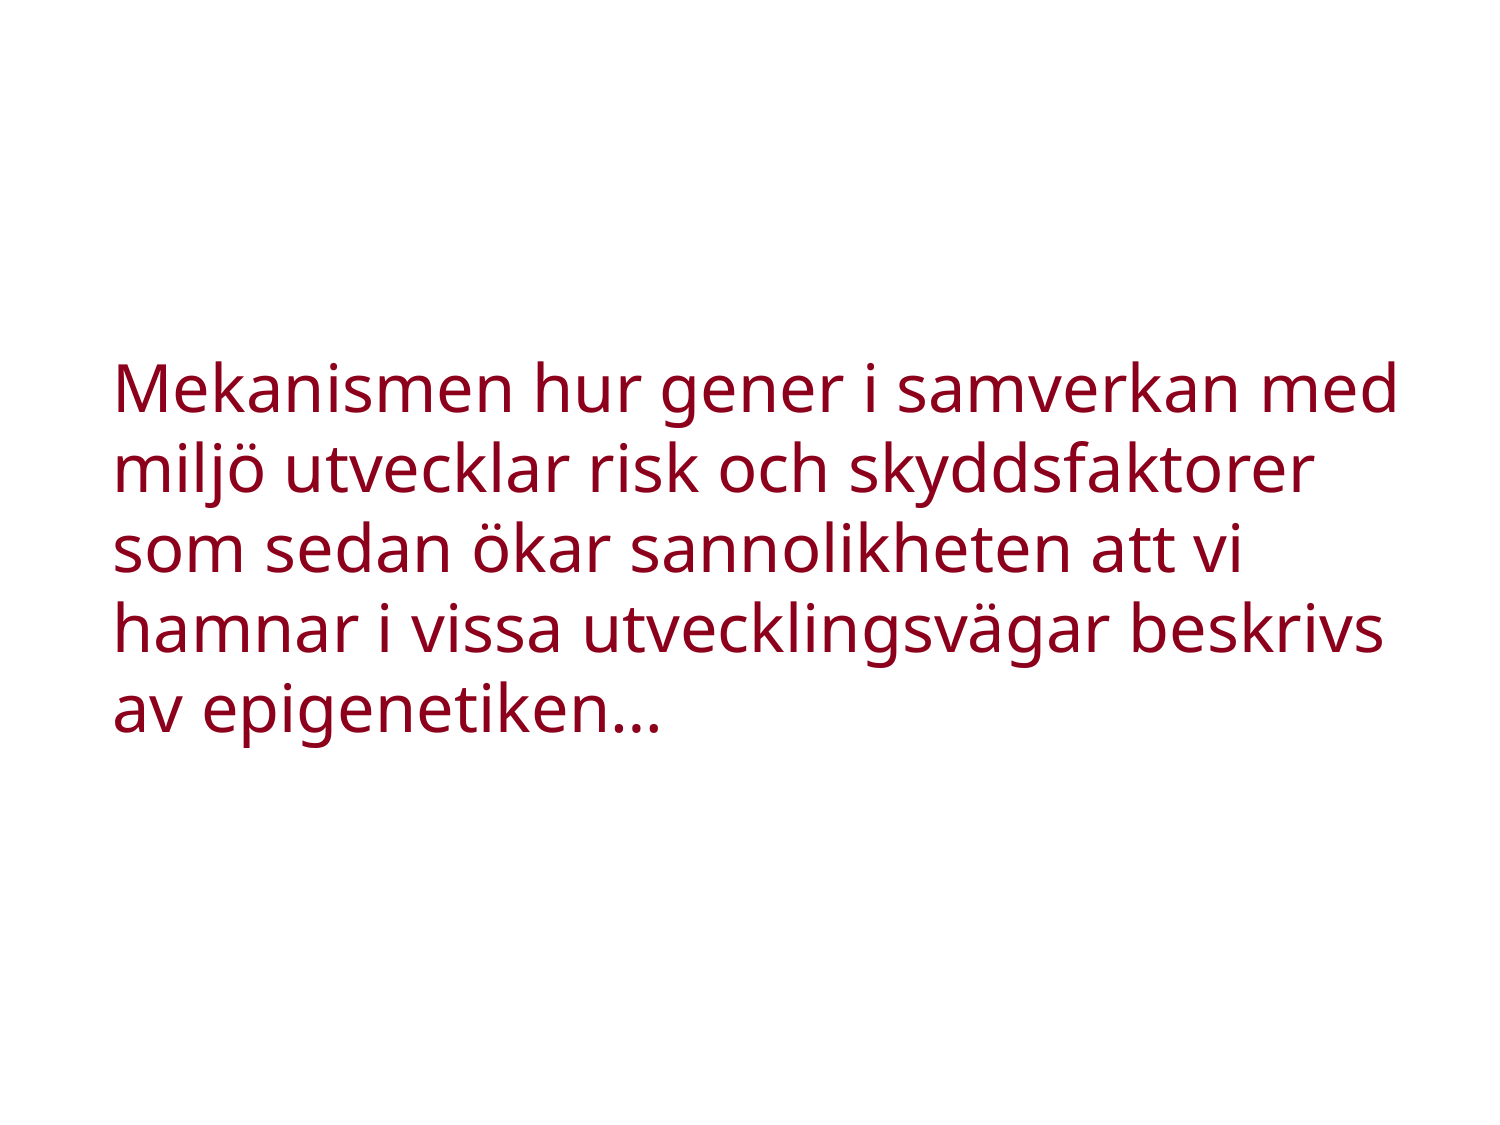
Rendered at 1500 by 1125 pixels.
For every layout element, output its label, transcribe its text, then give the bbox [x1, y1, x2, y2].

list Mekanismen hur gener i samverkan med miljö utvecklar risk och skyddsfaktorer som sedan ökar sannolikheten att vi hamnar i vissa utvecklingsvägar beskrivs av epigenetiken… [41, 338, 1460, 716]
